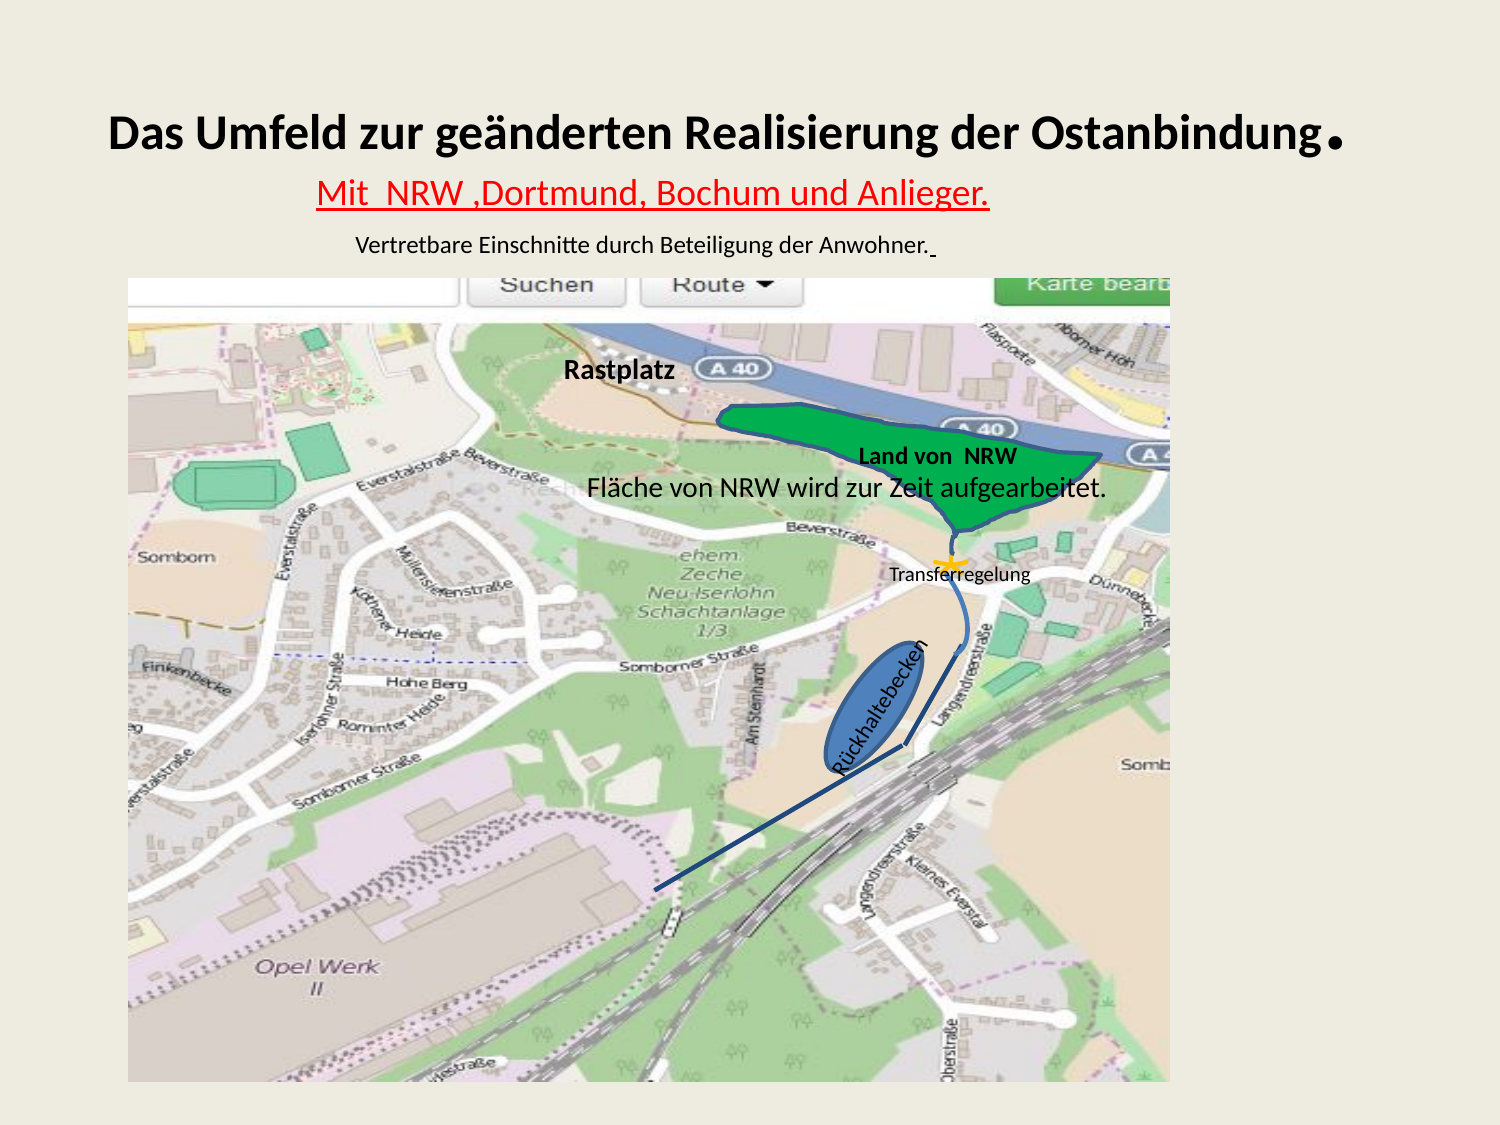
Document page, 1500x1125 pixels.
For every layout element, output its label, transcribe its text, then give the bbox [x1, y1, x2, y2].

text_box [904, 644, 963, 746]
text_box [654, 744, 903, 891]
text_box Vertretbare Einschnitte durch Beteiligung der Anwohner. [0, 221, 1235, 267]
text_box Mit NRW ,Dortmund, Bochum und Anlieger. [301, 160, 1026, 221]
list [127, 278, 1171, 1083]
title Das Umfeld zur geänderten Realisierung der Ostanbindung. [53, 19, 1404, 207]
